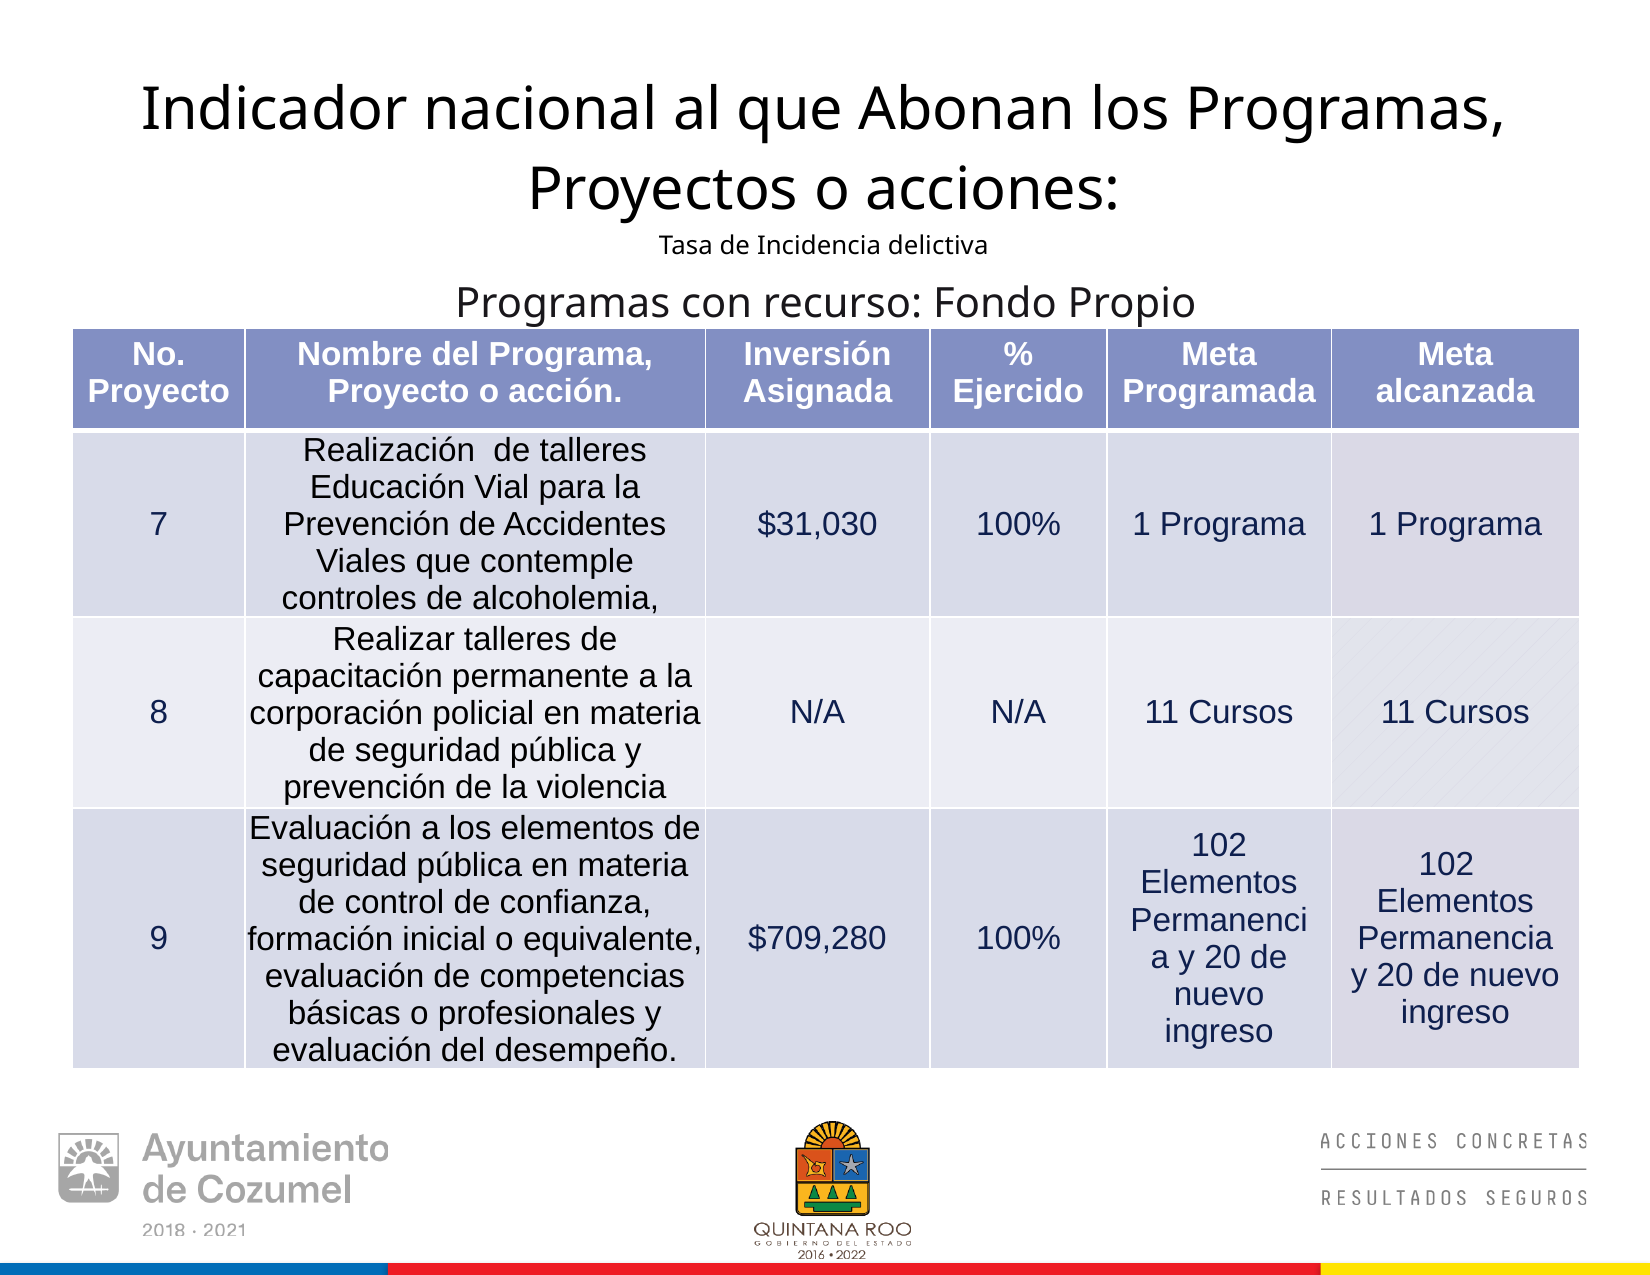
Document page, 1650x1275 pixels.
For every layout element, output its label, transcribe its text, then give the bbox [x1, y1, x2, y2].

table_cell 100% [931, 809, 1106, 1068]
table_header Nombre del Programa, Proyecto o acción. [246, 329, 705, 428]
table_cell 102 Elementos Permanencia y 20 de nuevo ingreso [1108, 809, 1331, 1068]
table_cell 9 [73, 809, 244, 1068]
text_box Programas con recurso: Fondo Propio [94, 259, 1558, 327]
table_cell 100% [931, 433, 1106, 616]
table_cell 7 [73, 433, 244, 616]
table_cell N/A [931, 618, 1106, 807]
table_header No. Proyecto [73, 329, 244, 428]
table_cell $31,030 [706, 433, 929, 616]
table_header Meta Programada [1108, 329, 1331, 428]
table_cell 11 Cursos [1332, 618, 1579, 807]
picture [753, 1121, 911, 1259]
table_cell N/A [706, 618, 929, 807]
table_header Inversión Asignada [706, 329, 929, 428]
table_cell 102 Elementos Permanencia y 20 de nuevo ingreso [1332, 809, 1579, 1068]
table_cell 1 Programa [1108, 433, 1331, 616]
table_cell Realización de talleres Educación Vial para la Prevención de Accidentes Viales que contemple controles de alcoholemia, [246, 433, 705, 616]
table_cell Realizar talleres de capacitación permanente a la corporación policial en materia de seguridad pública y prevención de la violencia [246, 618, 705, 807]
text_box Indicador nacional al que Abonan los Programas, Proyectos o acciones: Tasa de Incidencia delictiva [79, 58, 1570, 272]
table_header % Ejercido [931, 329, 1106, 428]
table_cell $709,280 [706, 809, 929, 1068]
table_header Meta alcanzada [1332, 329, 1579, 428]
table_cell 11 Cursos [1108, 618, 1331, 807]
table_cell Evaluación a los elementos de seguridad pública en materia de control de confianza, formación inicial o equivalente, evaluación de competencias básicas o profesionales y evaluación del desempeño. [246, 809, 705, 1068]
table_cell 8 [73, 618, 244, 807]
table_cell 1 Programa [1332, 433, 1579, 616]
